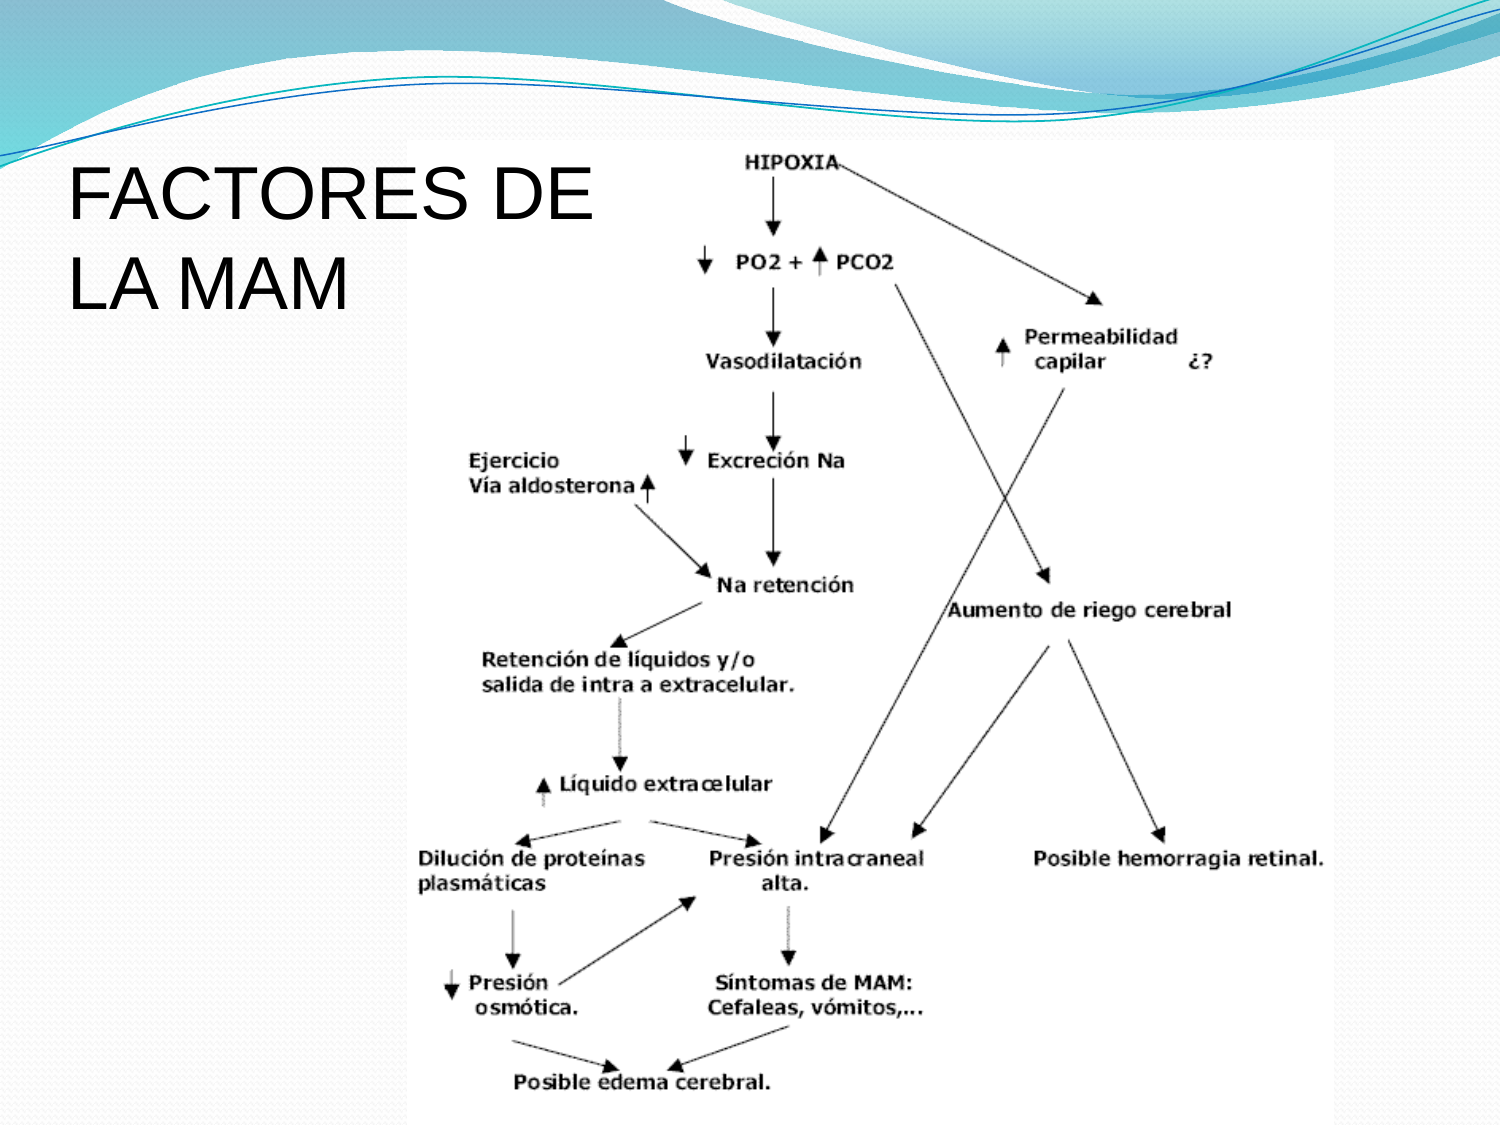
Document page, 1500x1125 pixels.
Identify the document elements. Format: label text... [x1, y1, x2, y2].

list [407, 140, 1334, 1125]
text_box FACTORES DE LA MAM [53, 137, 715, 332]
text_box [400, 141, 407, 332]
